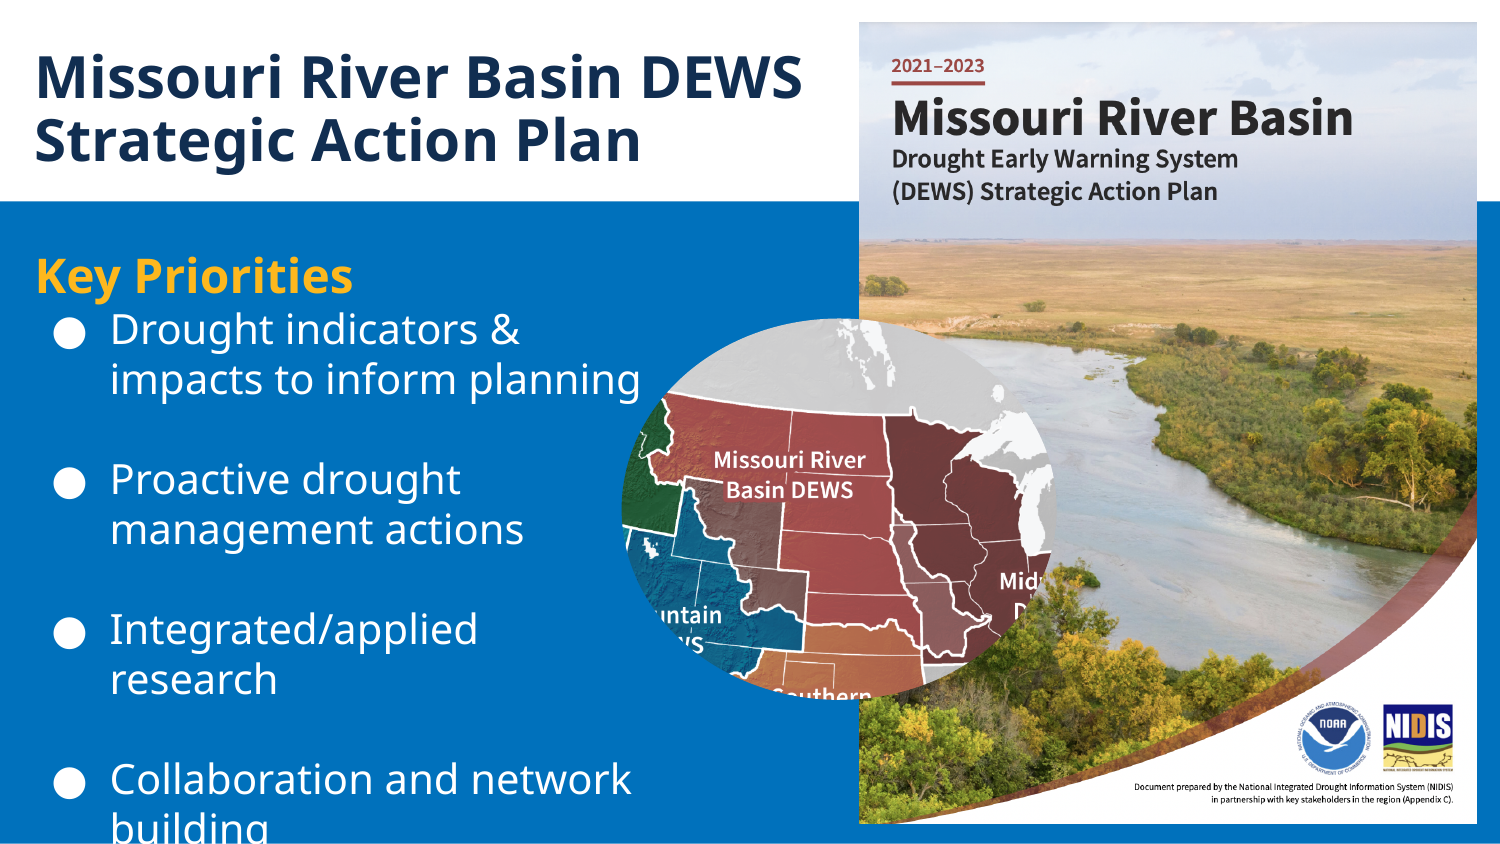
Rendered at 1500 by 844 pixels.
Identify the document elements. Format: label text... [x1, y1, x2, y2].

text_box Key Priorities Drought indicators & impacts to inform planning Proactive drought management actions Integrated/applied research Collaboration and network building [23, 239, 669, 824]
title Missouri River Basin DEWS Strategic Action Plan [23, 28, 839, 195]
picture [621, 22, 1477, 824]
text_box [0, 201, 1500, 844]
